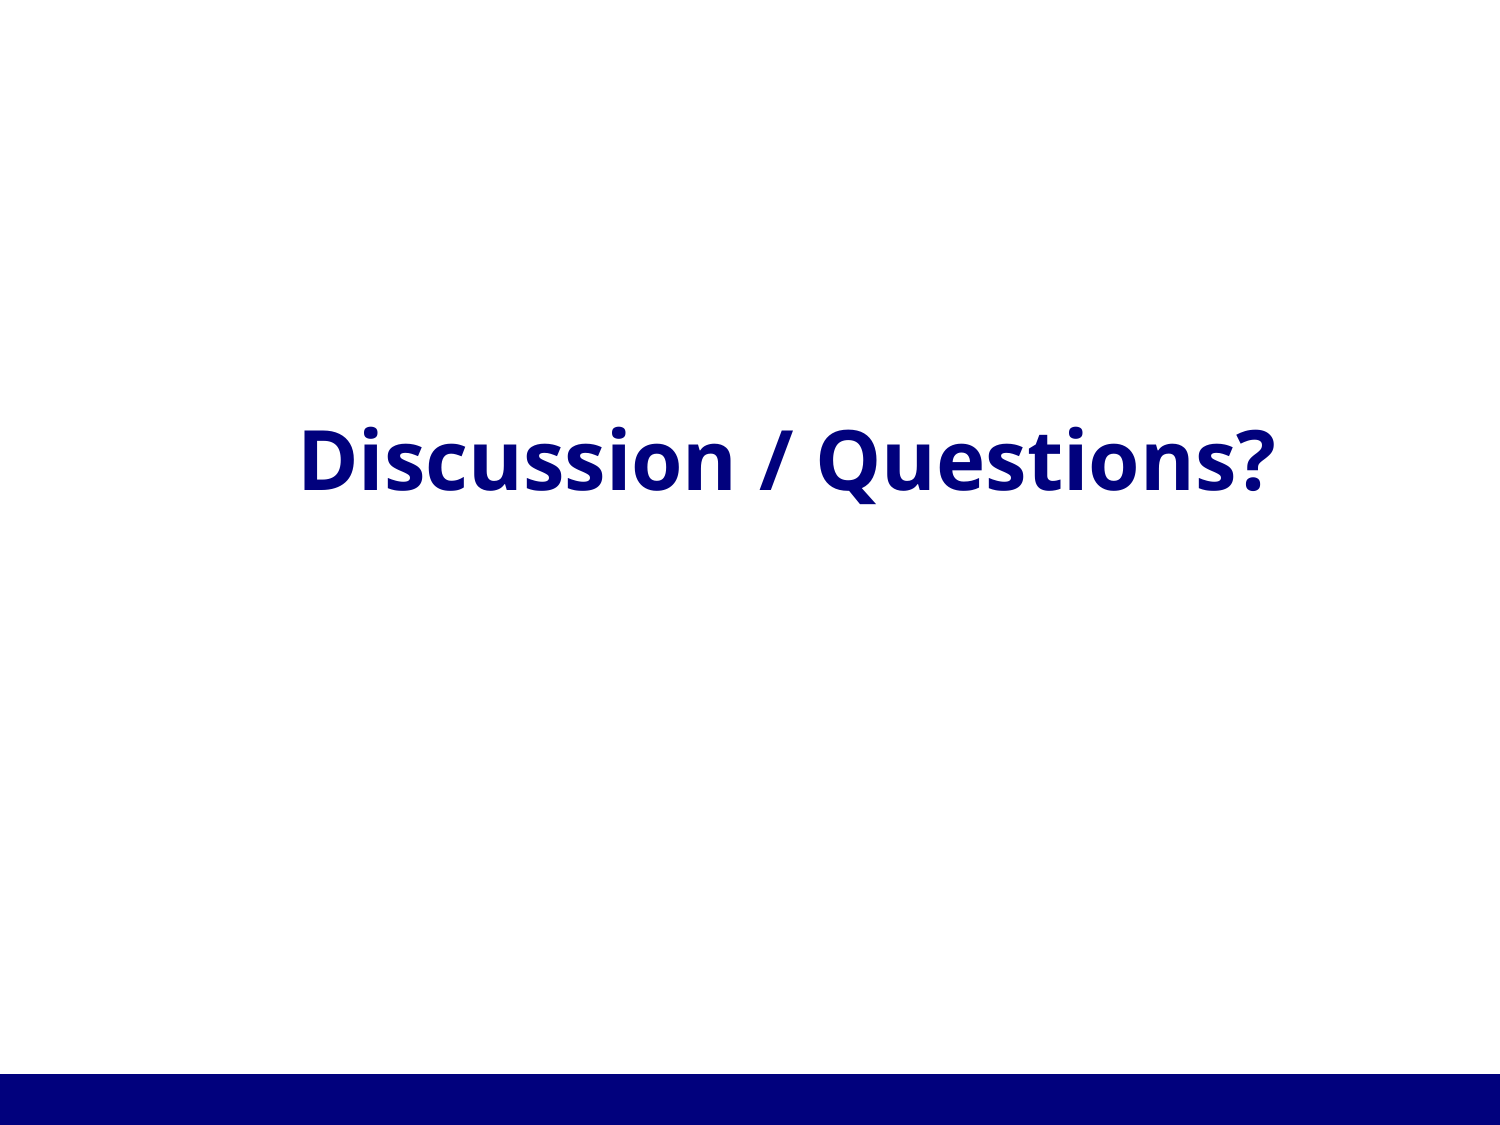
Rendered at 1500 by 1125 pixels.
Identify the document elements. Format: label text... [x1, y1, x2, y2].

text_box [0, 1074, 1500, 1125]
list Discussion / Questions? [137, 399, 1438, 613]
